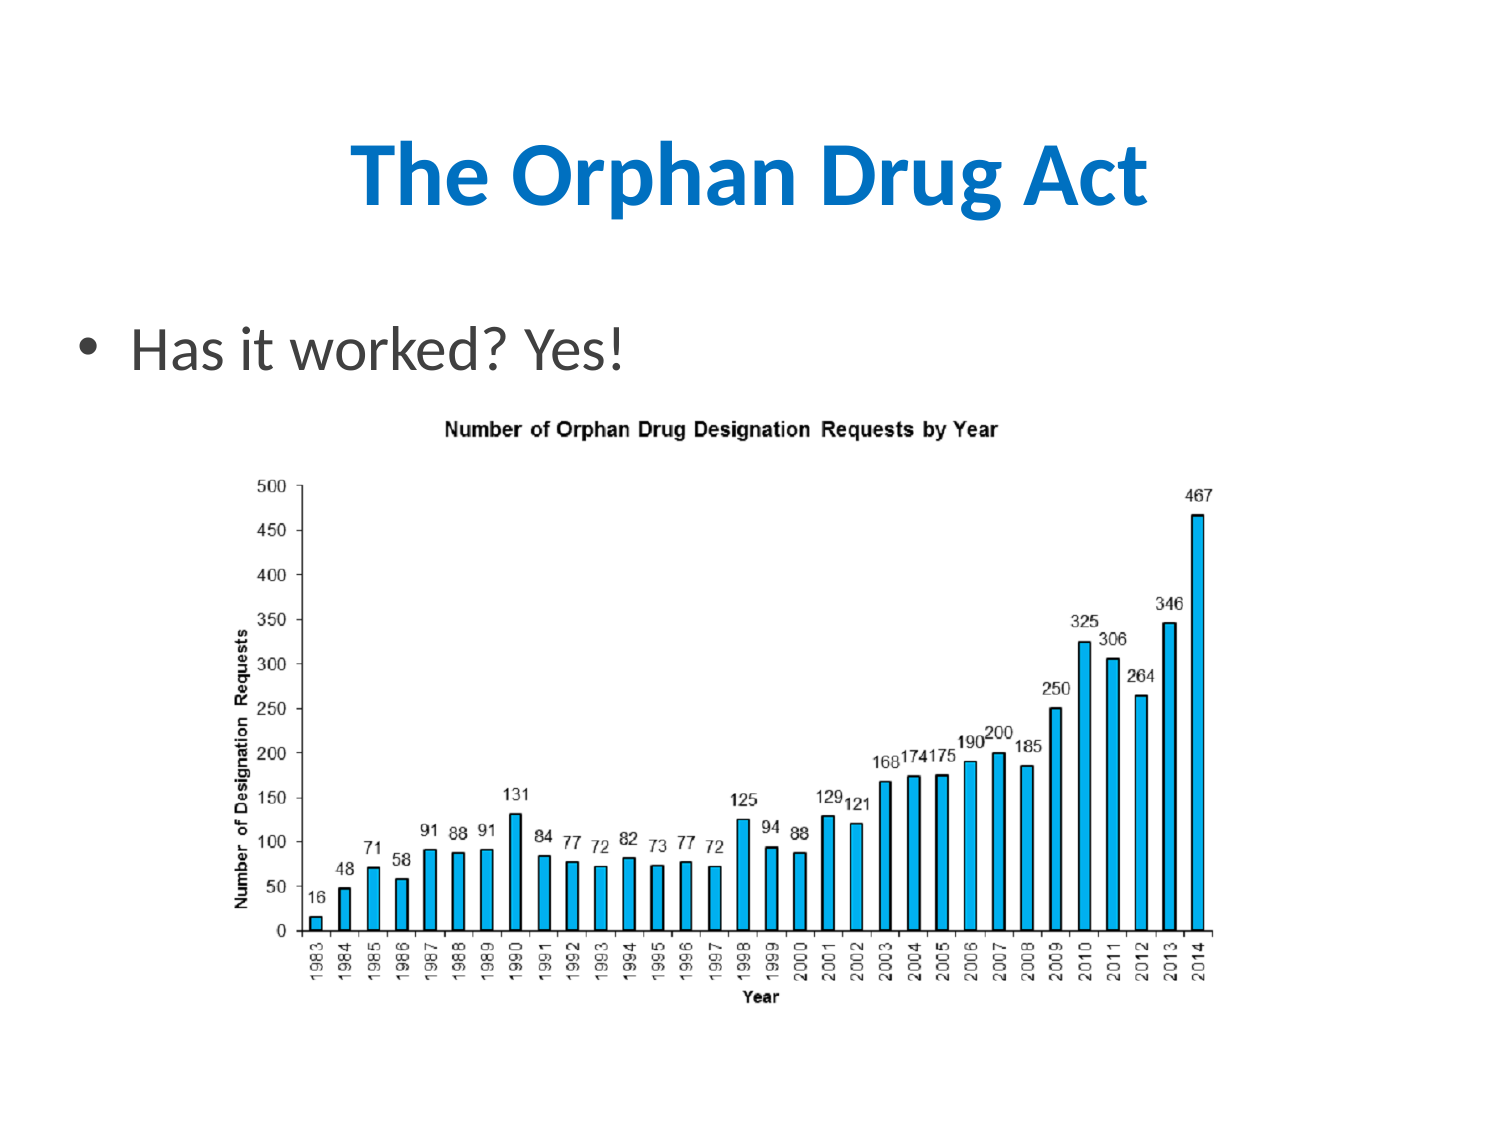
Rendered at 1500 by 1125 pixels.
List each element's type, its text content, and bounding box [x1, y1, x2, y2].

picture [203, 387, 1225, 1038]
title The Orphan Drug Act [0, 75, 1500, 263]
list Has it worked? Yes! FDA Law Blog [62, 299, 1413, 1043]
